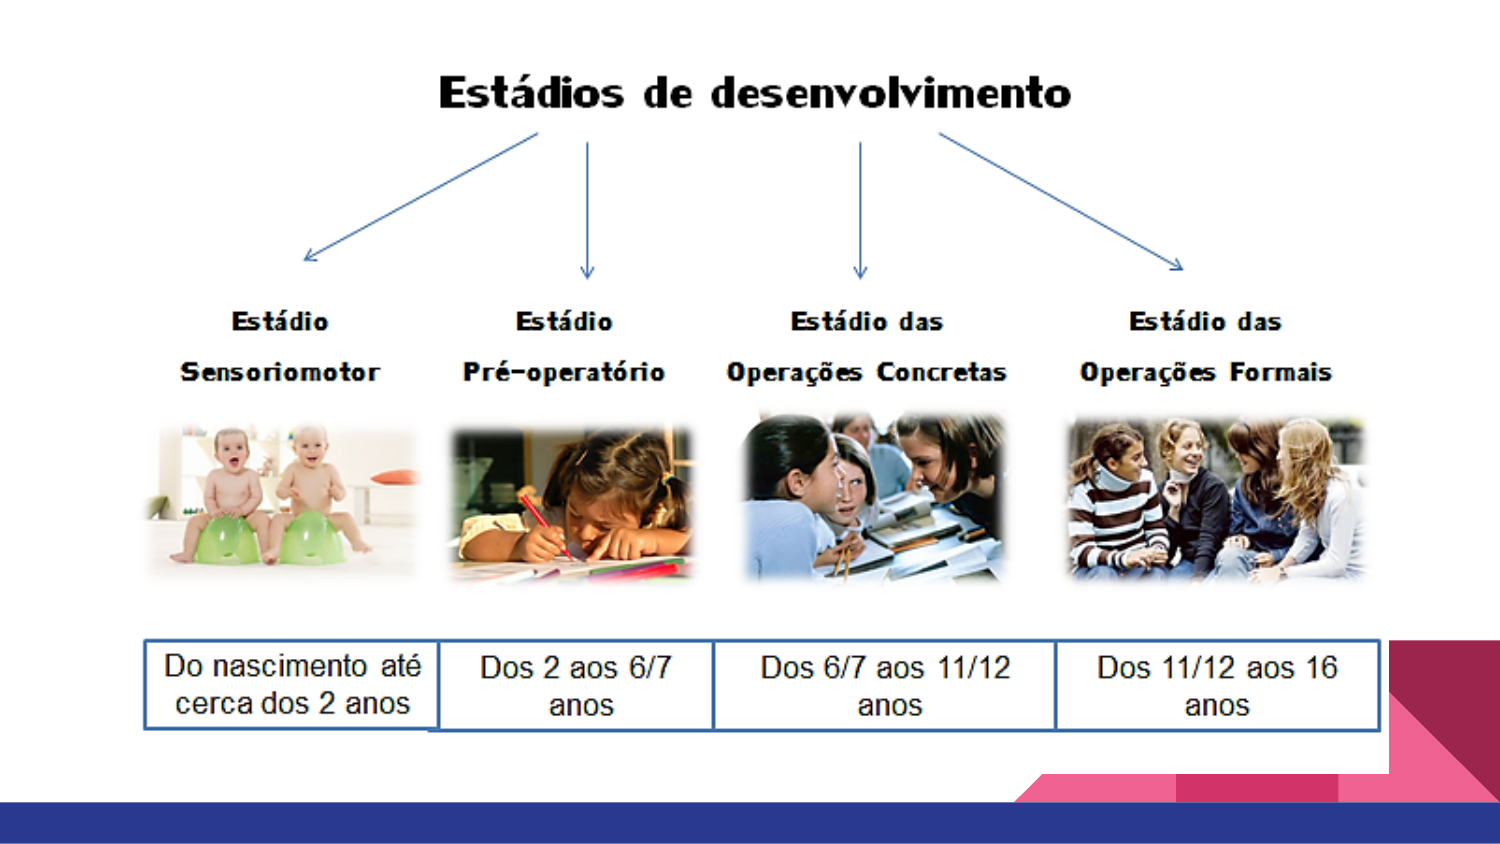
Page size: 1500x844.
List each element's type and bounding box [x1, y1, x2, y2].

picture [138, 39, 1390, 774]
